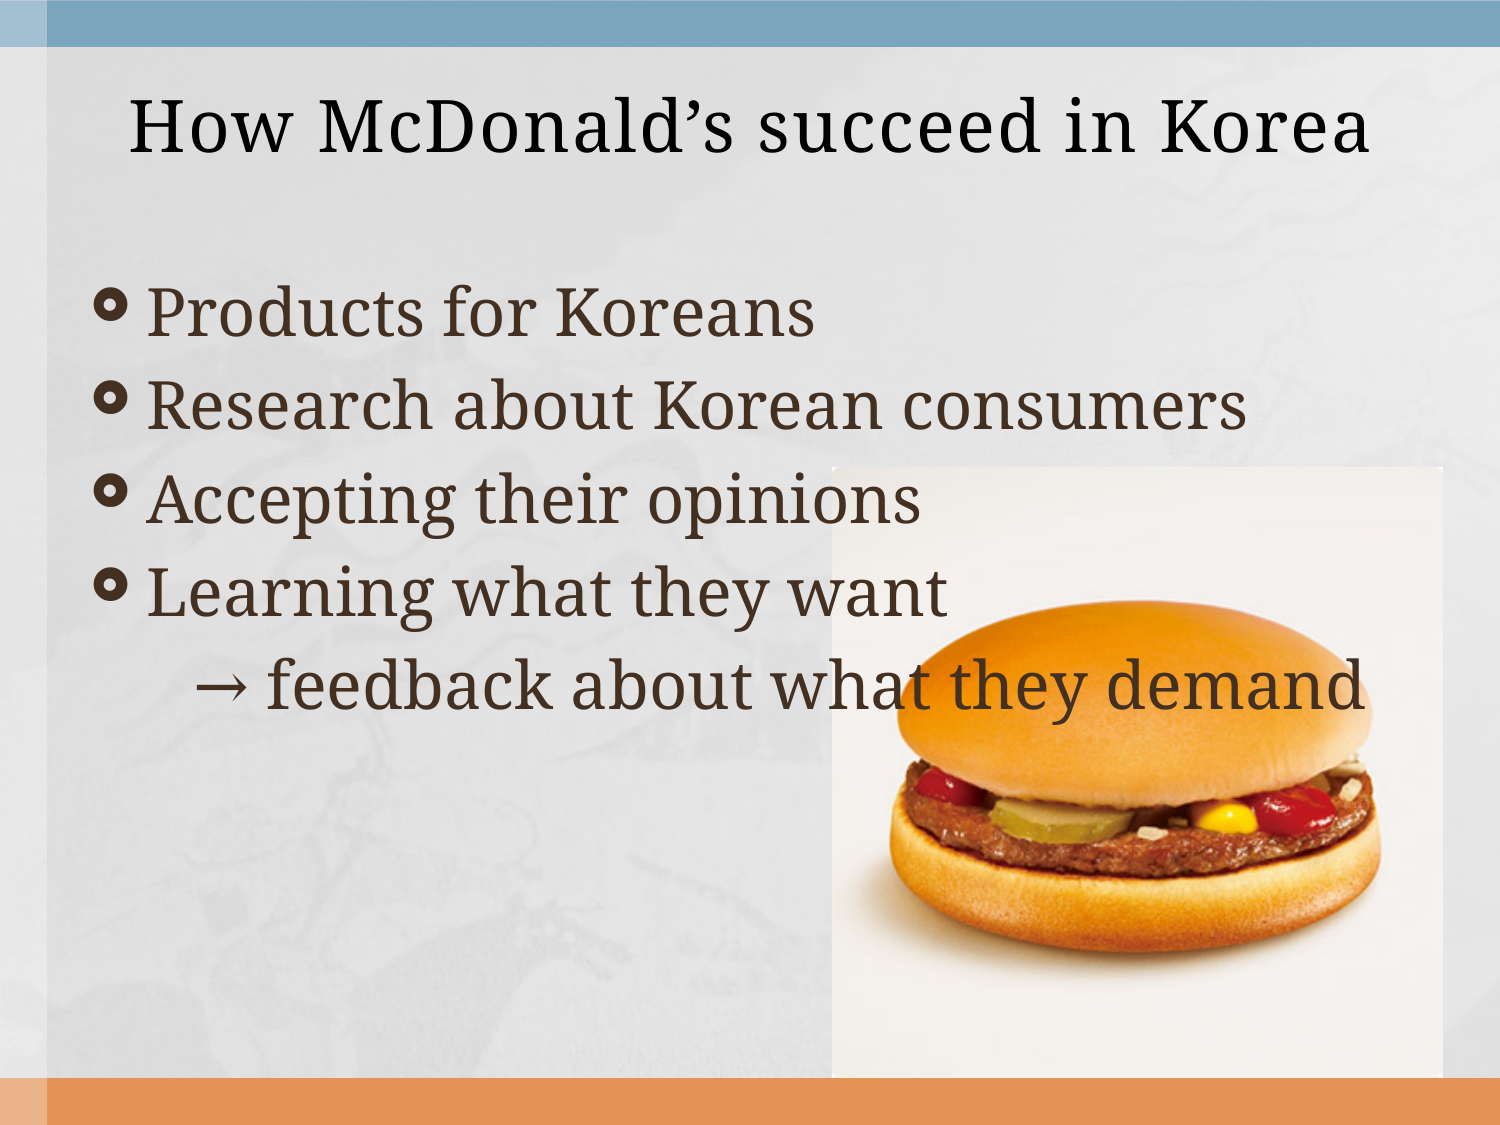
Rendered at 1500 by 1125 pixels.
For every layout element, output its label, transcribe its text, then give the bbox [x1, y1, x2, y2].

list Products for Koreans Research about Korean consumers Accepting their opinions Learning what they want → feedback about what they demand [75, 262, 1425, 1005]
picture [832, 467, 1443, 1078]
title How McDonald’s succeed in Korea [49, 46, 1454, 202]
